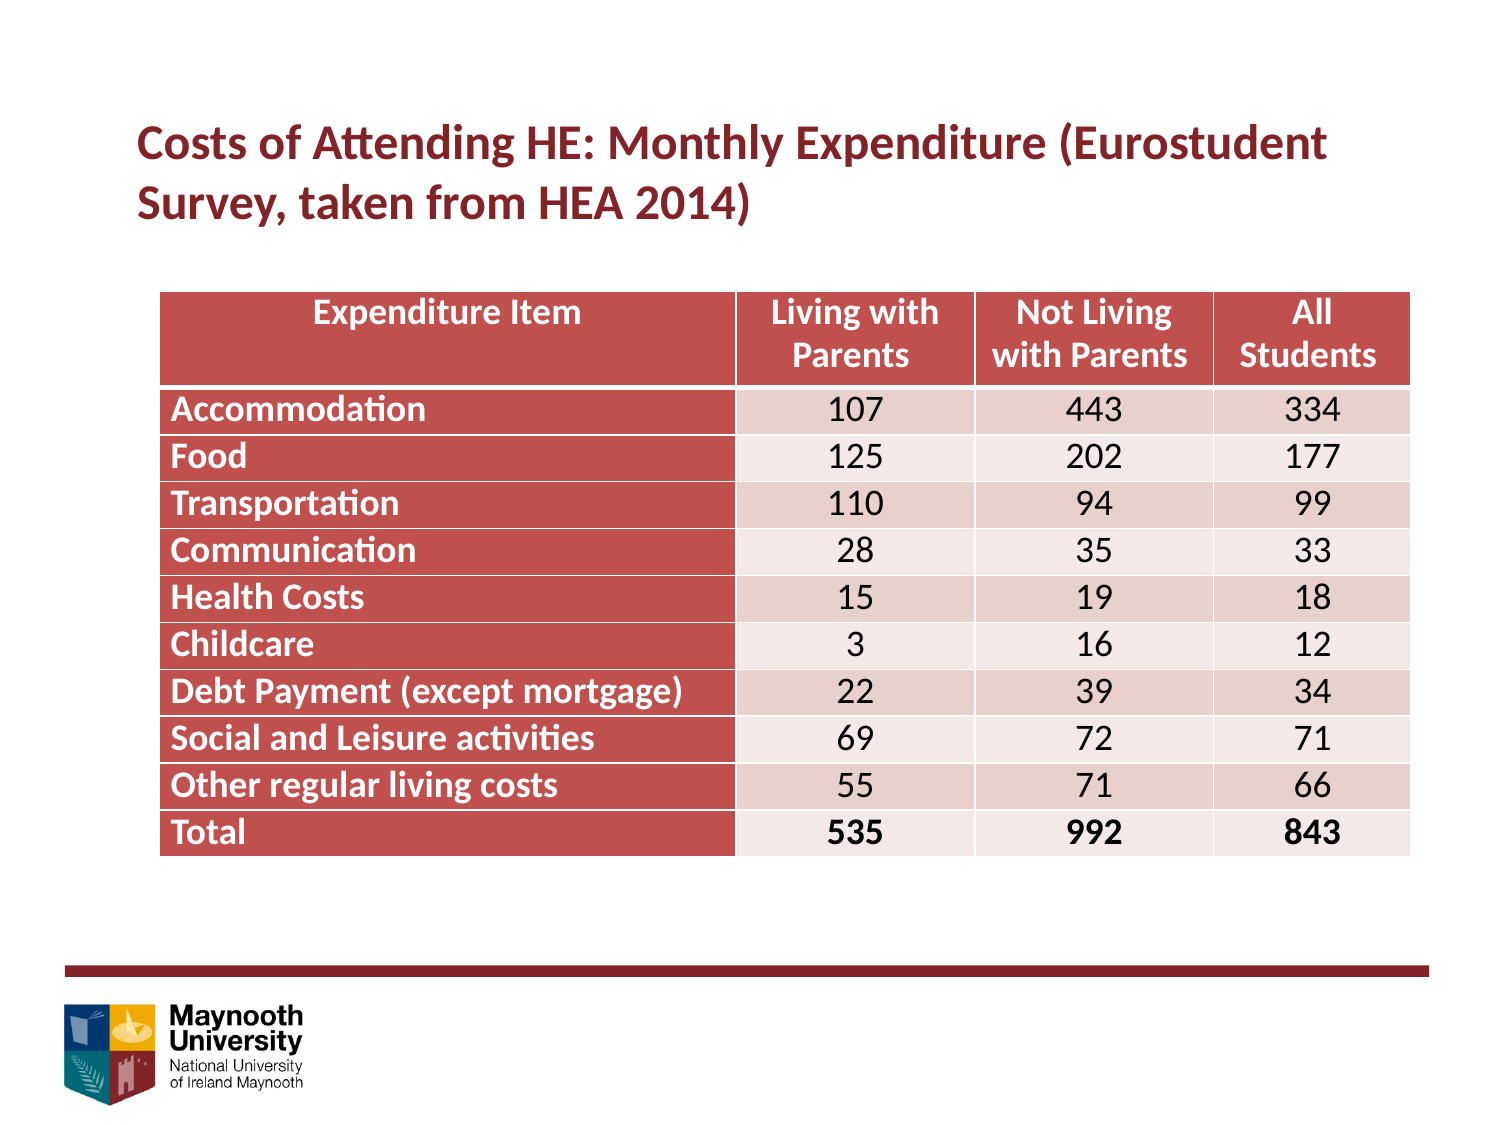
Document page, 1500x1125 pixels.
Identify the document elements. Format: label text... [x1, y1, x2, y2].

table_header Not Living with Parents [976, 292, 1213, 385]
table_cell 3 [737, 623, 974, 669]
table_cell 28 [737, 529, 974, 575]
table_cell 71 [1214, 717, 1410, 762]
table_cell 843 [1214, 811, 1410, 856]
table_cell 18 [1214, 576, 1410, 622]
table_cell 110 [737, 482, 974, 528]
table_cell 33 [1214, 529, 1410, 575]
table_cell 99 [1214, 482, 1410, 528]
table_header Living with Parents [737, 292, 974, 385]
table_cell Childcare [160, 623, 735, 669]
table_cell Health Costs [160, 576, 735, 622]
table_cell 15 [737, 576, 974, 622]
table_cell Debt Payment (except mortgage) [160, 670, 735, 715]
table_cell 55 [737, 764, 974, 809]
table_cell 71 [976, 764, 1213, 809]
table_cell Accommodation [160, 390, 735, 434]
table_cell Food [160, 436, 735, 481]
table_header All Students [1214, 292, 1410, 385]
table_cell 69 [737, 717, 974, 762]
table_cell 125 [737, 436, 974, 481]
table_cell Social and Leisure activities [160, 717, 735, 762]
table_cell 334 [1214, 390, 1410, 434]
table_cell 19 [976, 576, 1213, 622]
table_cell 443 [976, 390, 1213, 434]
table_cell Transportation [160, 482, 735, 528]
table_cell Total [160, 811, 735, 856]
table_cell Communication [160, 529, 735, 575]
table_cell 94 [976, 482, 1213, 528]
table_header Expenditure Item [160, 292, 735, 385]
table_cell 535 [737, 811, 974, 856]
table_cell 39 [976, 670, 1213, 715]
list Costs of Attending HE: Monthly Expenditure (Eurostudent Survey, taken from HEA 2014) [122, 101, 1363, 268]
table_cell 35 [976, 529, 1213, 575]
table_cell 22 [737, 670, 974, 715]
table_cell 202 [976, 436, 1213, 481]
table_cell Other regular living costs [160, 764, 735, 809]
table_cell 34 [1214, 670, 1410, 715]
table_cell 66 [1214, 764, 1410, 809]
table_cell 16 [976, 623, 1213, 669]
table_cell 12 [1214, 623, 1410, 669]
picture [64, 999, 307, 1110]
table_cell 107 [737, 390, 974, 434]
table_cell 72 [976, 717, 1213, 762]
table_cell 177 [1214, 436, 1410, 481]
table_cell 992 [976, 811, 1213, 856]
